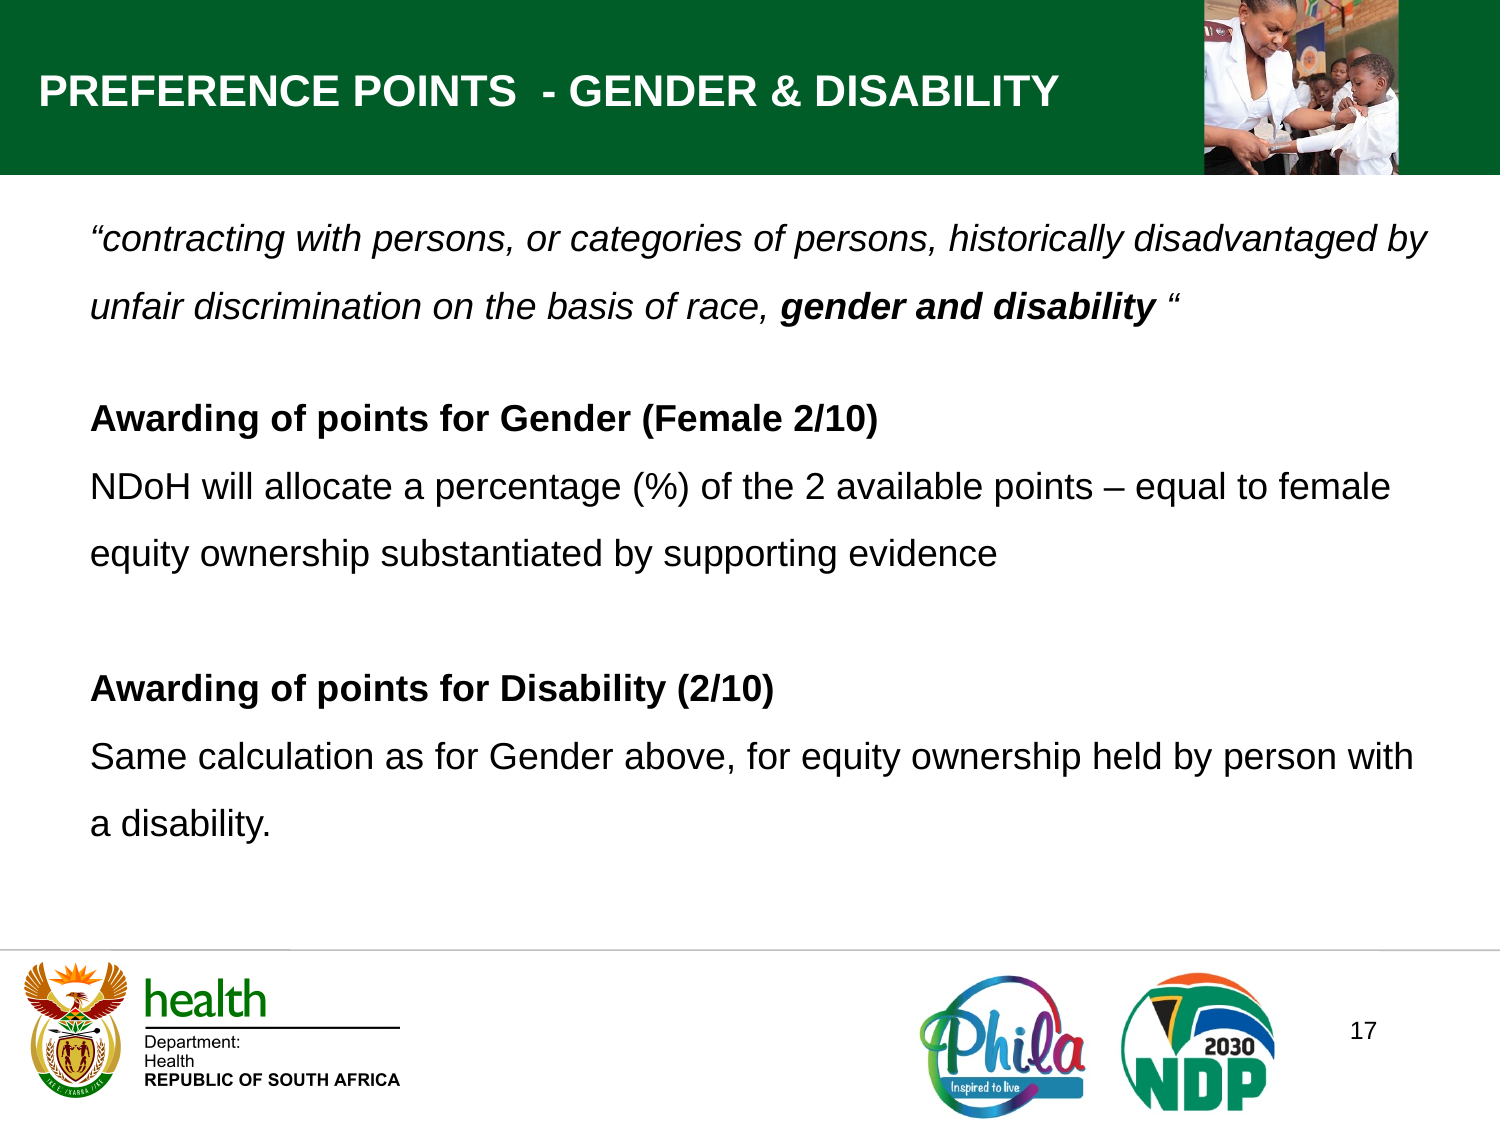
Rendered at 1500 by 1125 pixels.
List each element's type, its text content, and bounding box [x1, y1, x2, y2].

title 17 [620, 1006, 1400, 1125]
picture [1204, 0, 1399, 175]
text_box PREFERENCE POINTS - GENDER & DISABILITY [23, 26, 1223, 123]
picture [1115, 979, 1290, 1006]
picture [24, 979, 400, 1098]
picture [916, 979, 1092, 1006]
text_box “contracting with persons, or categories of persons, historically disadvantaged by unfair discrimination on the basis of race, gender and disability “ Awarding of points for Gender (Female 2/10) NDoH will allocate a percentage (%) of the 2 available points – equal to female equity ownership substantiated by supporting evidence Awarding of points for Disability (2/10) Same calculation as for Gender above, for equity ownership held by person with a disability. [0, 184, 1453, 979]
